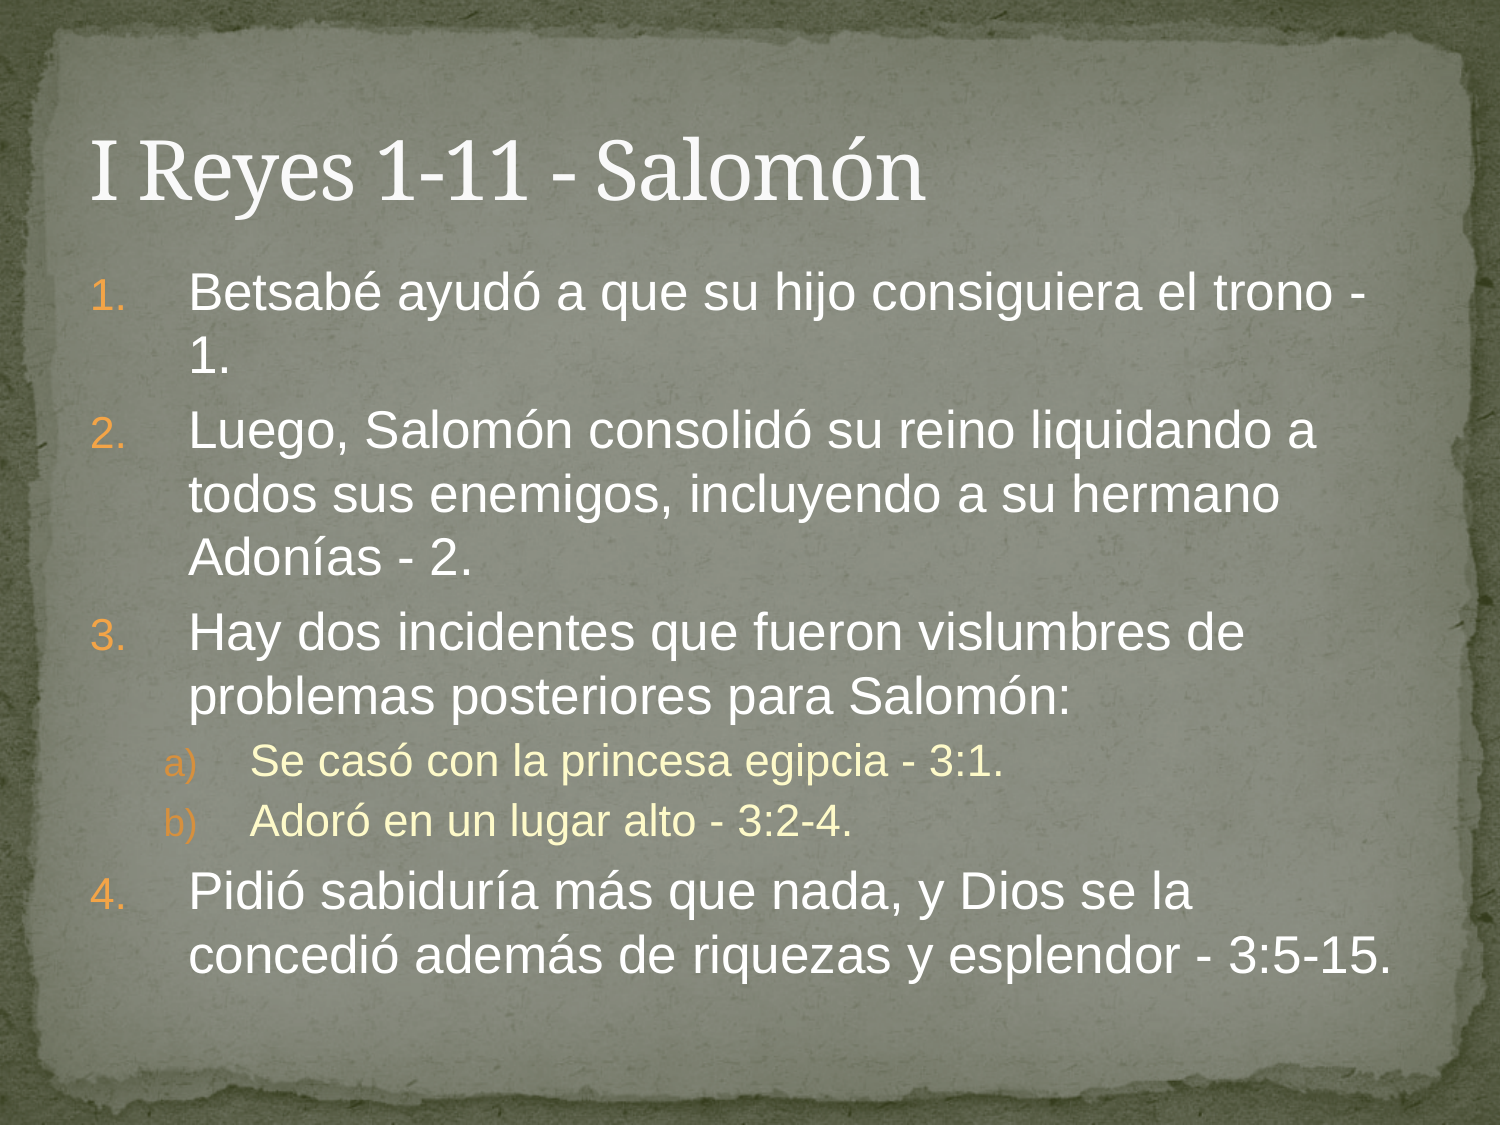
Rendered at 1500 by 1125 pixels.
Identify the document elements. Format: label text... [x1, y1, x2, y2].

list Betsabé ayudó a que su hijo consiguiera el trono - 1. Luego, Salomón consolidó su reino liquidando a todos sus enemigos, incluyendo a su hermano Adonías - 2. Hay dos incidentes que fueron vislumbres de problemas posteriores para Salomón: Se casó con la princesa egipcia - 3:1. Adoró en un lugar alto - 3:2-4. Pidió sabiduría más que nada, y Dios se la concedió además de riquezas y esplendor - 3:5-15. [75, 249, 1425, 1000]
title I Reyes 1-11 - Salomón [74, 24, 1425, 225]
